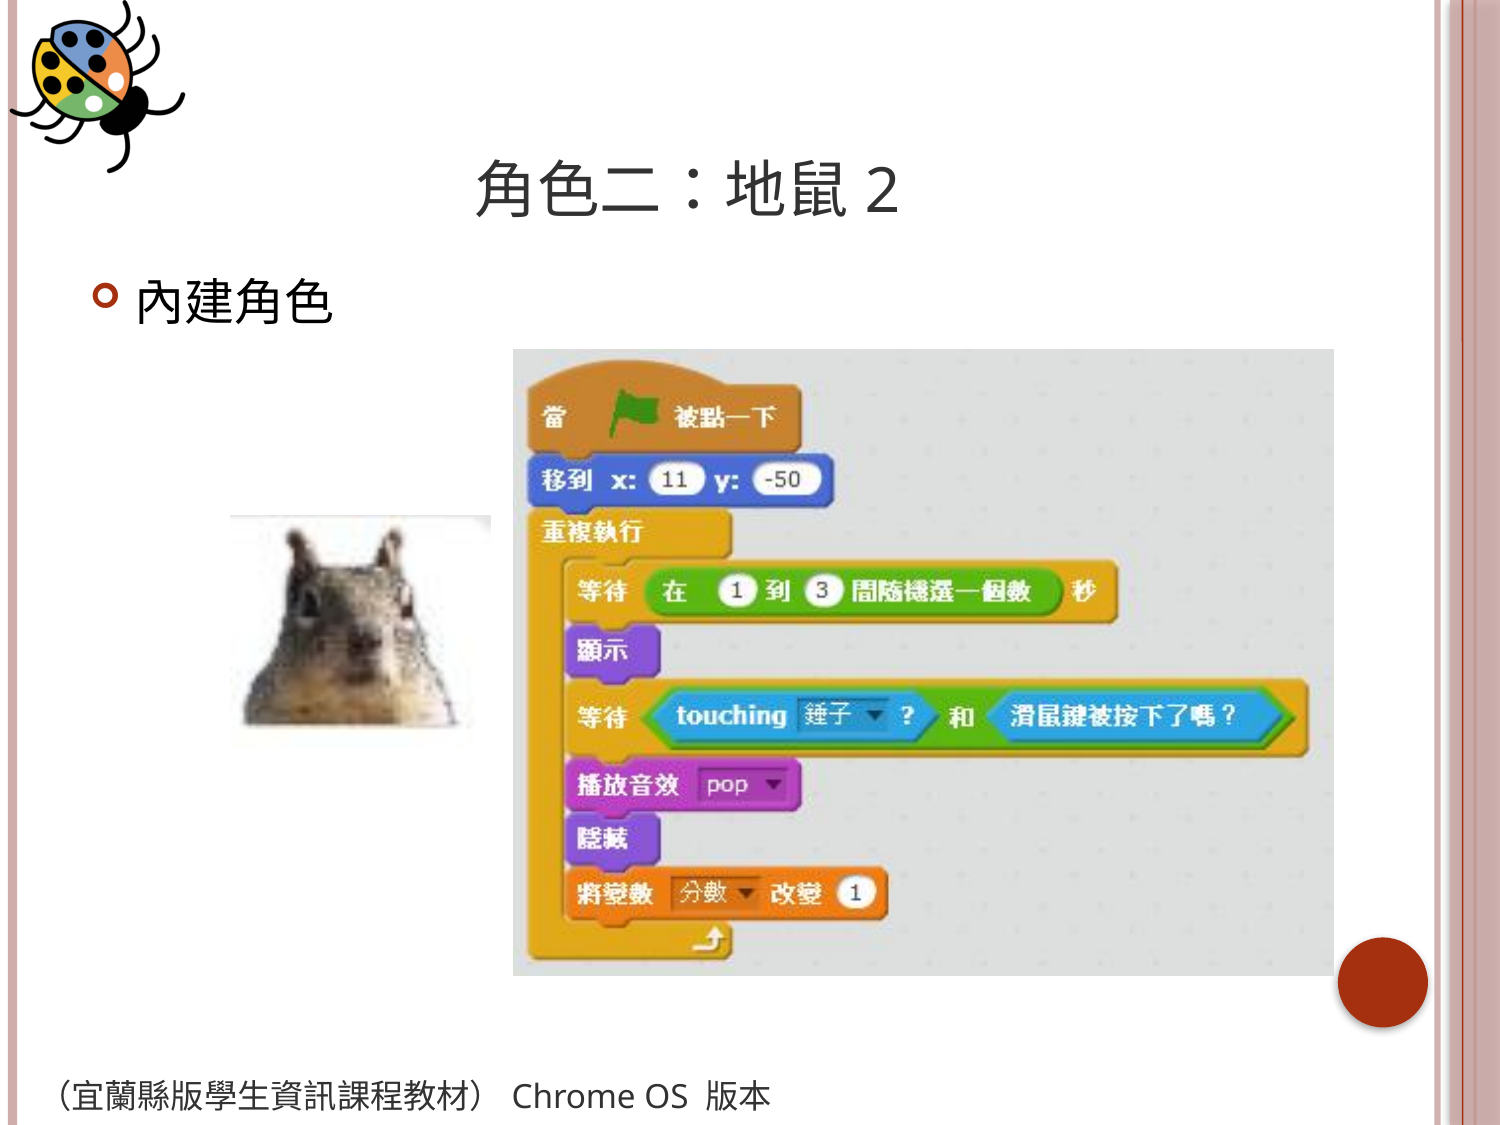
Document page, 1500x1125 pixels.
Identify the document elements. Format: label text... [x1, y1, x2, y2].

picture [0, 0, 169, 176]
picture [513, 349, 1334, 977]
list 內建角色 [75, 262, 1300, 1062]
title 角色二：地鼠2 [75, 45, 1300, 233]
picture [229, 514, 491, 750]
footer （宜蘭縣版學生資訊課程教材）Chrome OS 版本 [23, 1065, 809, 1125]
